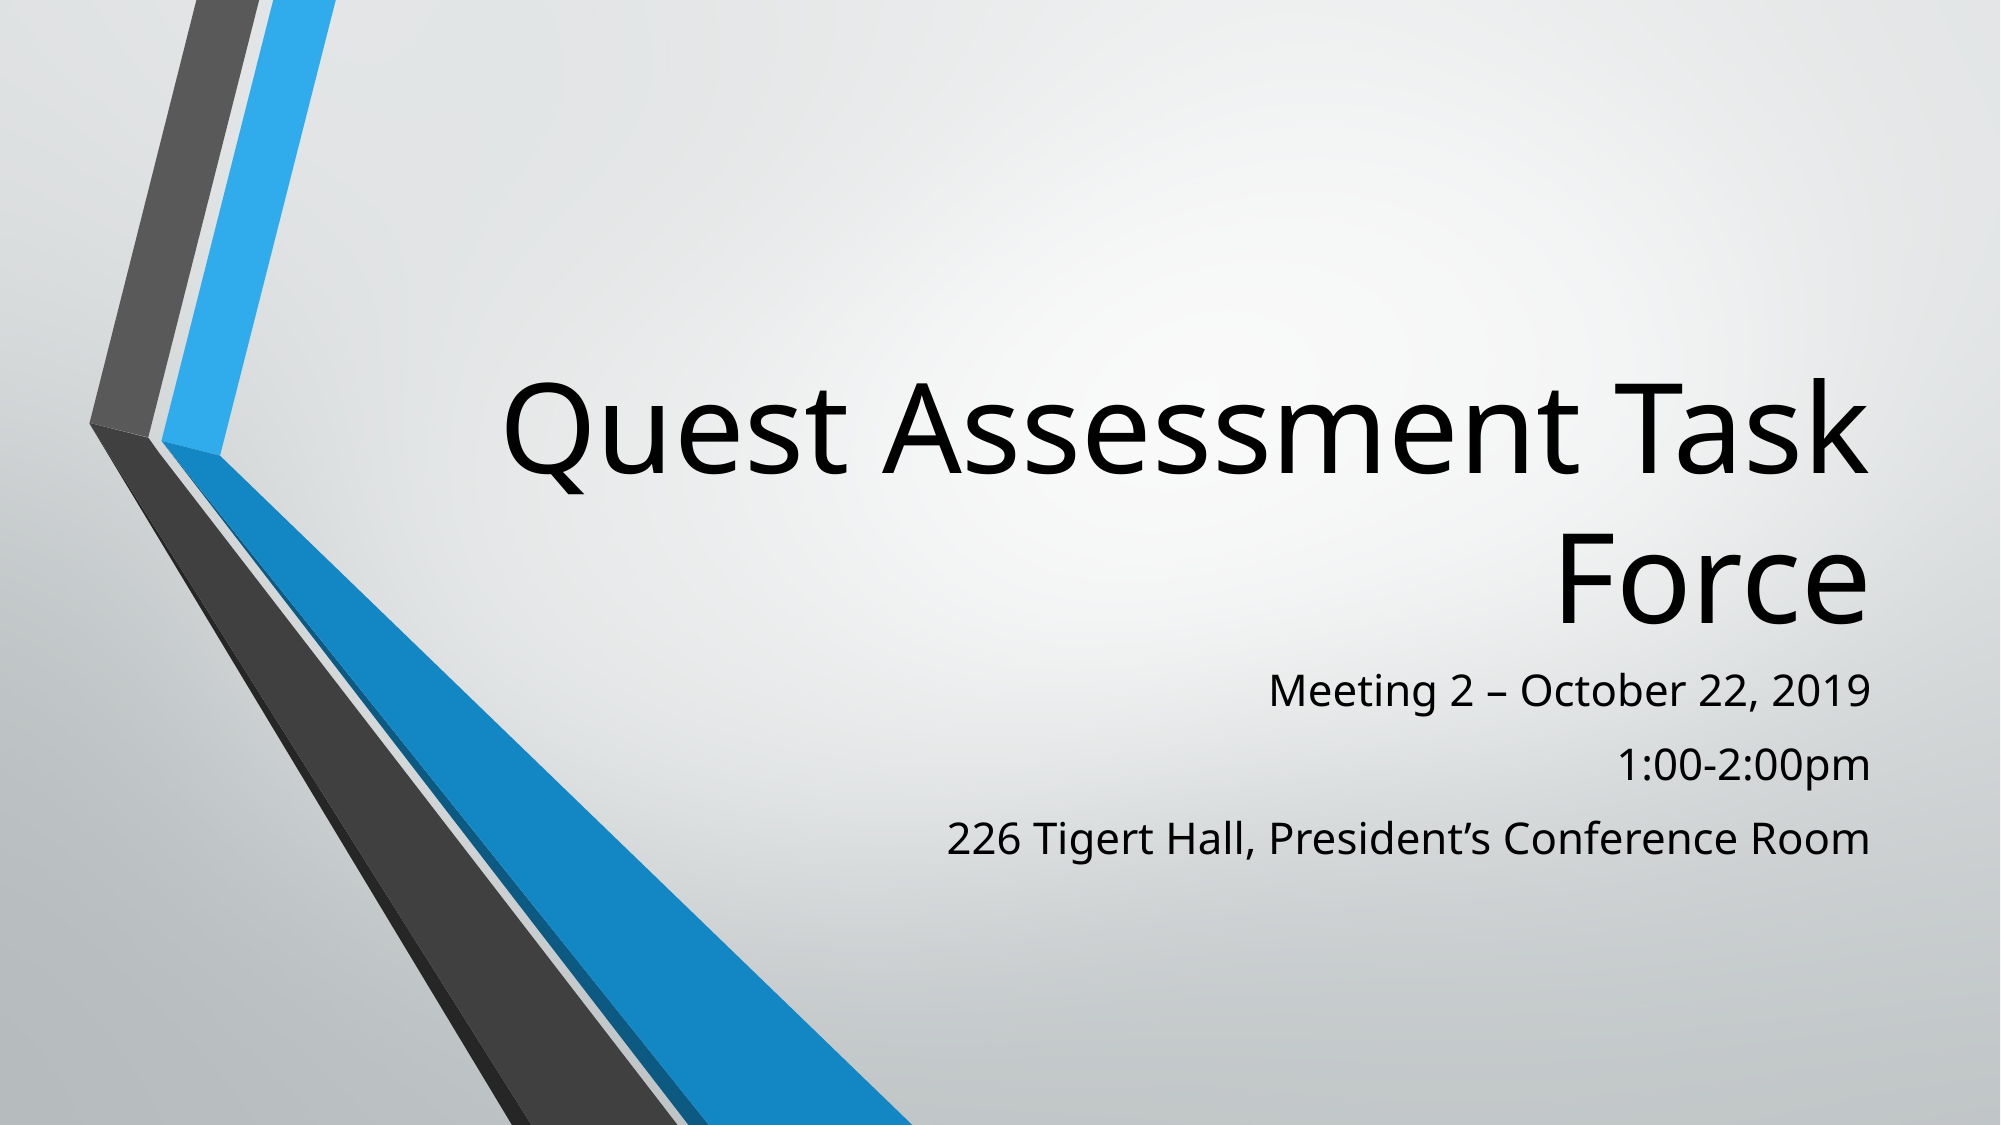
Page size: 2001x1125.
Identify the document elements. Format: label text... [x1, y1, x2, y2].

title Quest Assessment Task Force [480, 226, 1887, 656]
subtitle Meeting 2 – October 22, 2019 1:00-2:00pm 226 Tigert Hall, President’s Conference Room [740, 655, 1887, 884]
